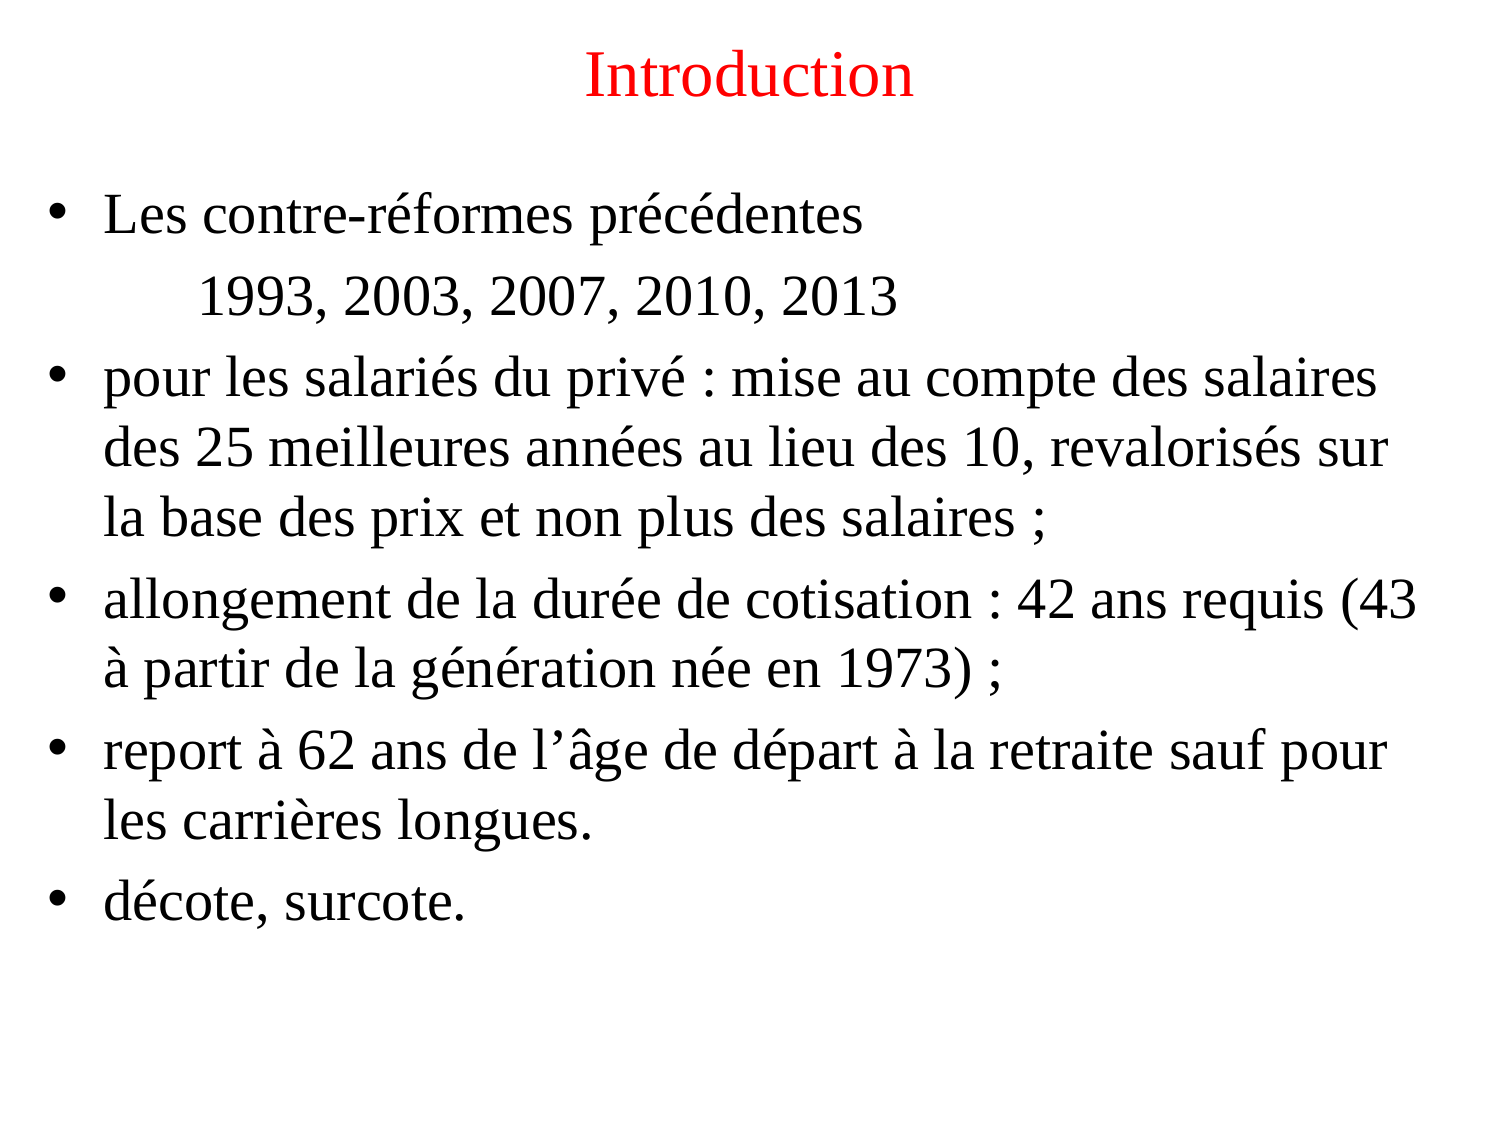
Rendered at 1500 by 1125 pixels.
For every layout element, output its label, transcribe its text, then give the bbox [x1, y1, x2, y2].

title Introduction [75, 0, 1425, 140]
list Les contre-réformes précédentes 1993, 2003, 2007, 2010, 2013 pour les salariés du privé : mise au compte des salaires des 25 meilleures années au lieu des 10, revalorisés sur la base des prix et non plus des salaires ; allongement de la durée de cotisation : 42 ans requis (43 à partir de la génération née en 1973) ; report à 62 ans de l’âge de départ à la retraite sauf pour les carrières longues. décote, surcote. [32, 167, 1458, 1125]
